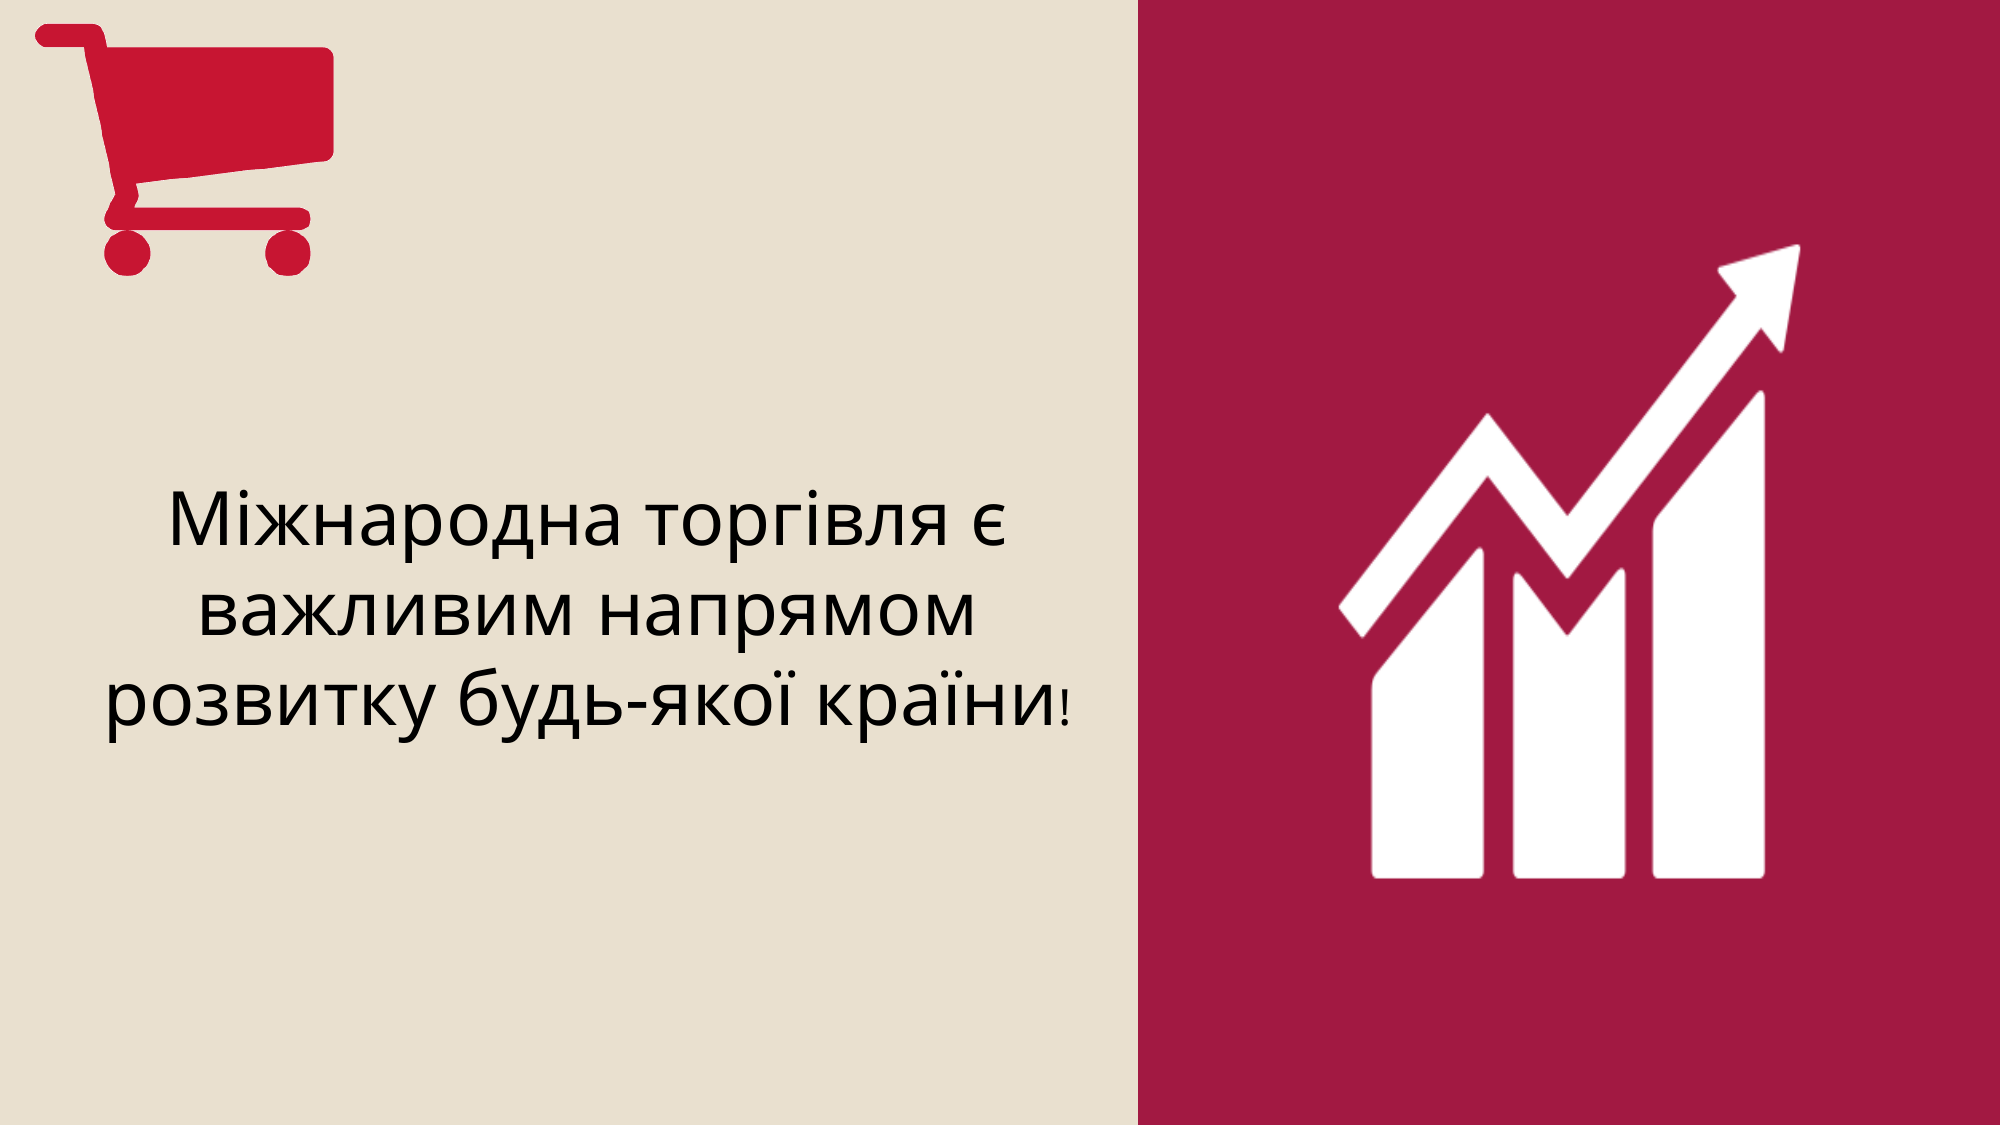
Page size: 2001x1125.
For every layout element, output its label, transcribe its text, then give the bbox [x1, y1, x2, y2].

picture [1138, 0, 2000, 1125]
picture [35, 23, 334, 276]
text_box Міжнародна торгівля є важливим напрямом розвитку будь-якої країни! [87, 463, 1088, 748]
